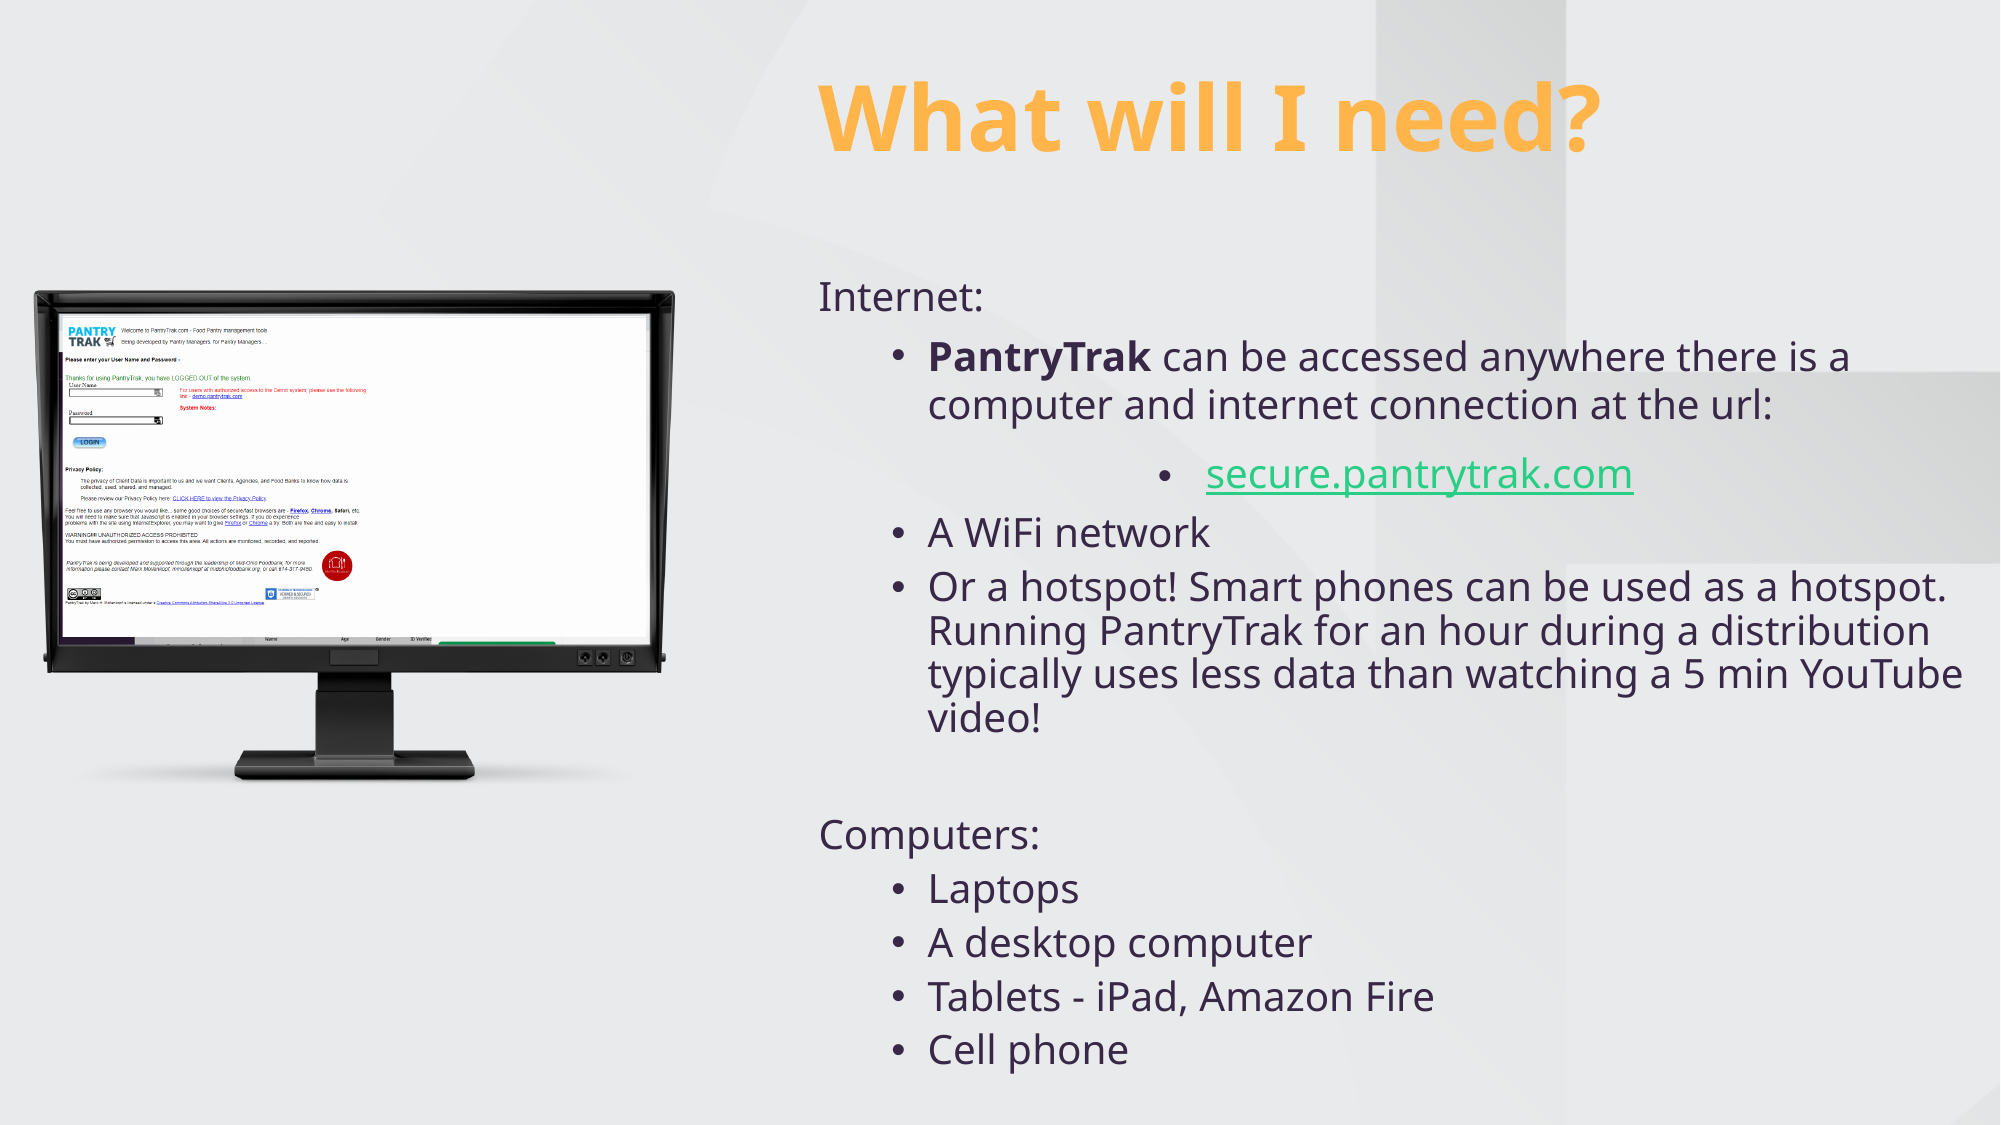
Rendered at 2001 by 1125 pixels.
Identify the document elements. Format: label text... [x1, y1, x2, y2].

text_box What will I need? [803, 64, 1736, 198]
text_box Internet: PantryTrak can be accessed anywhere there is a computer and internet connection at the url: secure.pantrytrak.com A WiFi network Or a hotspot! Smart phones can be used as a hotspot. Running PantryTrak for an hour during a distribution typically uses less data than watching a 5 min YouTube video! Computers: Laptops A desktop computer Tablets - iPad, Amazon Fire Cell phone [803, 269, 2000, 1083]
picture [7, 269, 706, 810]
